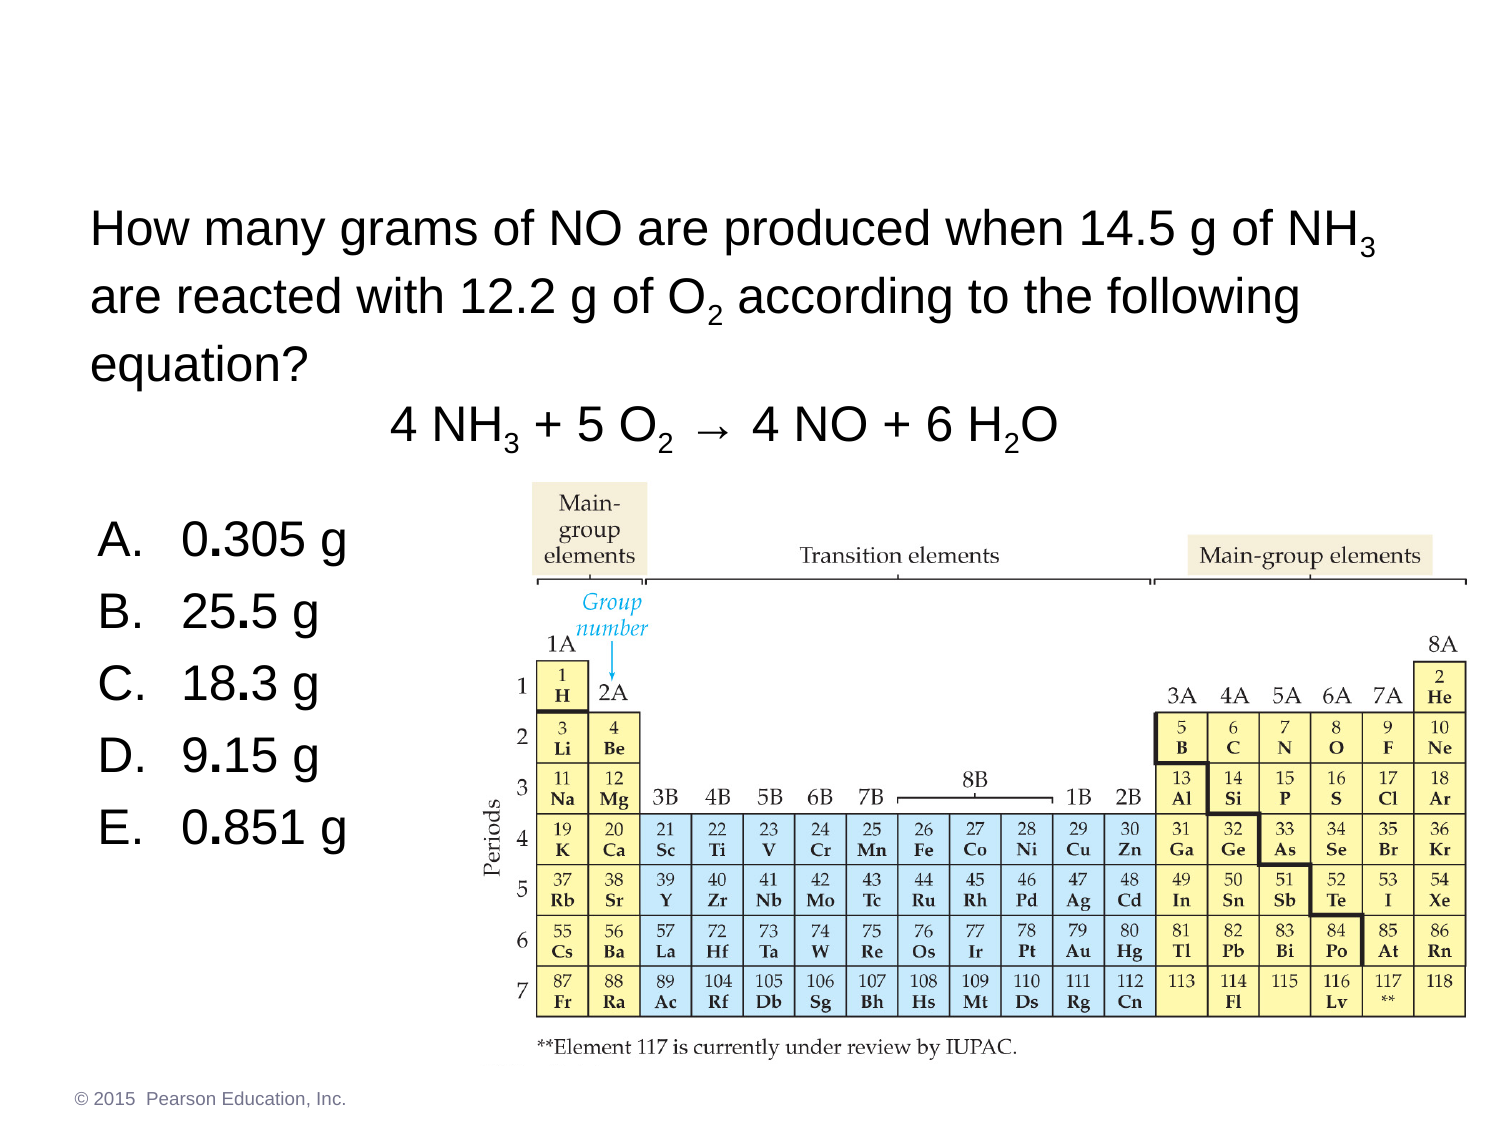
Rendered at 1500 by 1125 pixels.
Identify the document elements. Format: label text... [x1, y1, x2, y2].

title How many grams of NO are produced when 14.5 g of NH3 are reacted with 12.2 g of O2 according to the following equation? 4 NH3 + 5 O2 → 4 NO + 6 H2O [75, 187, 1400, 450]
text_box 0.305 g 25.5 g 18.3 g 9.15 g 0.851 g [82, 487, 469, 863]
picture [474, 474, 1476, 1066]
